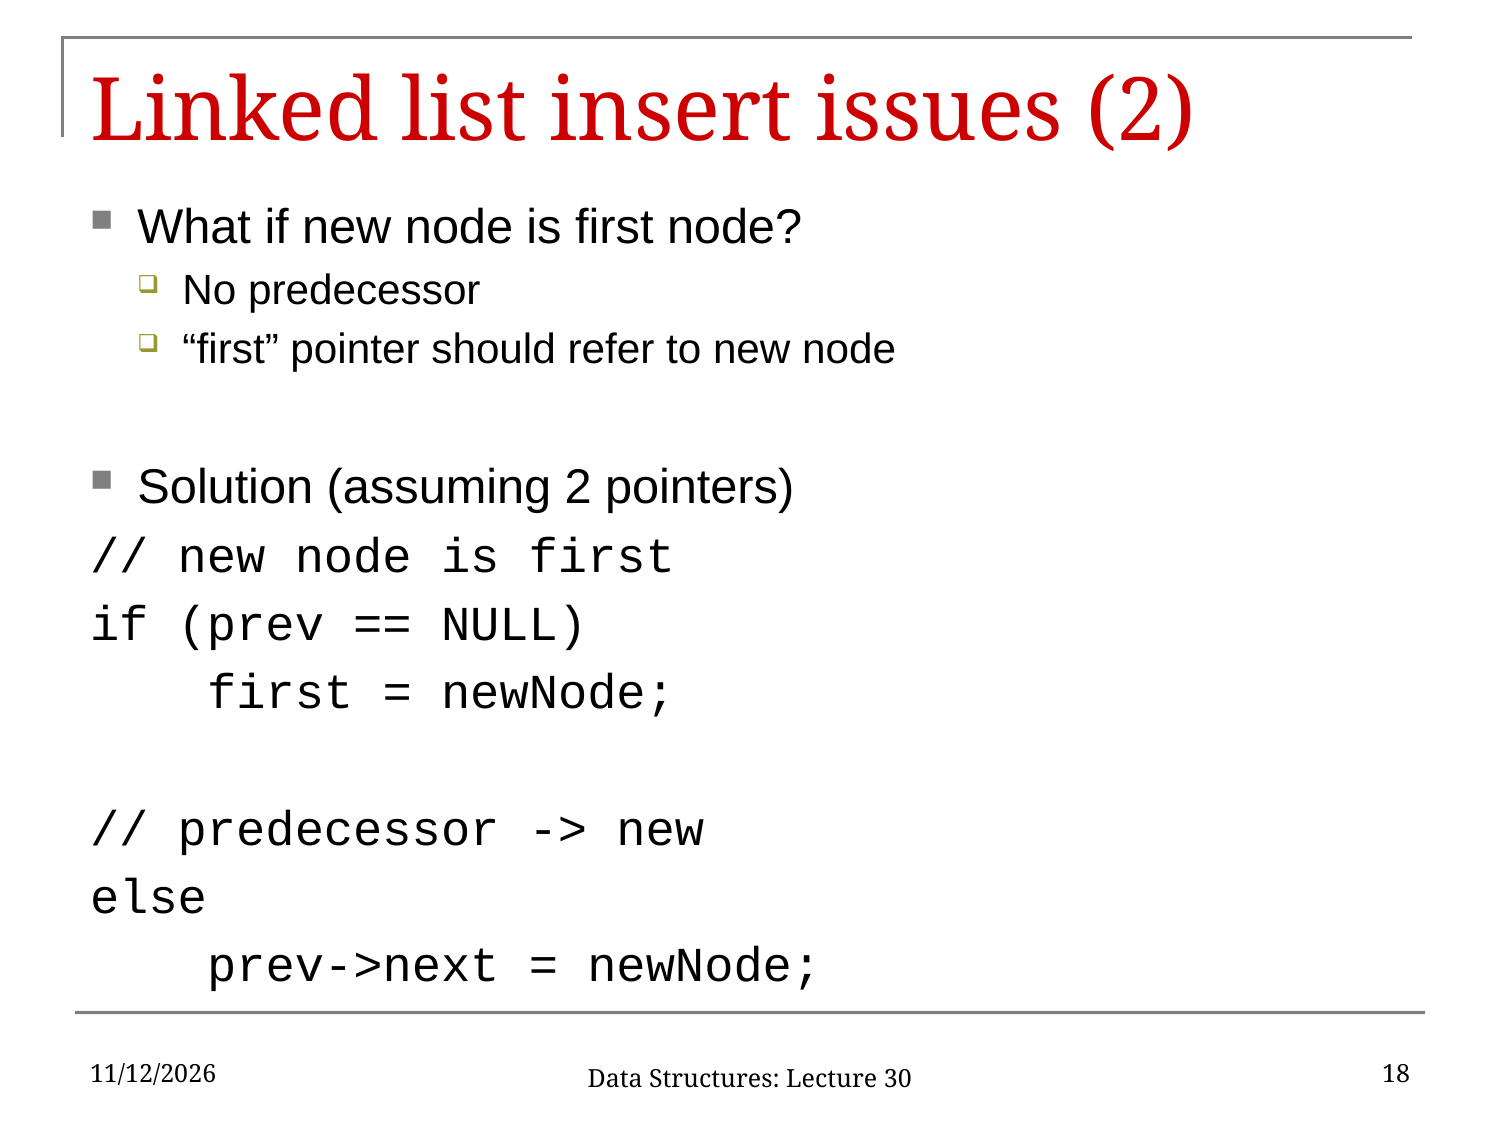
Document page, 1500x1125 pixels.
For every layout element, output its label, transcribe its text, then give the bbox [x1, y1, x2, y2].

title Linked list insert issues (2) [75, 45, 1425, 163]
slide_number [74, 1023, 426, 1100]
footer Data Structures: Lecture 30 [512, 1024, 988, 1101]
list What if new node is first node? No predecessor “first” pointer should refer to new node Solution (assuming 2 pointers) // new node is first if (prev == NULL) first = newNode; // predecessor -> new else prev->next = newNode; [75, 187, 1425, 1006]
slide_number 18 [1074, 1023, 1426, 1100]
